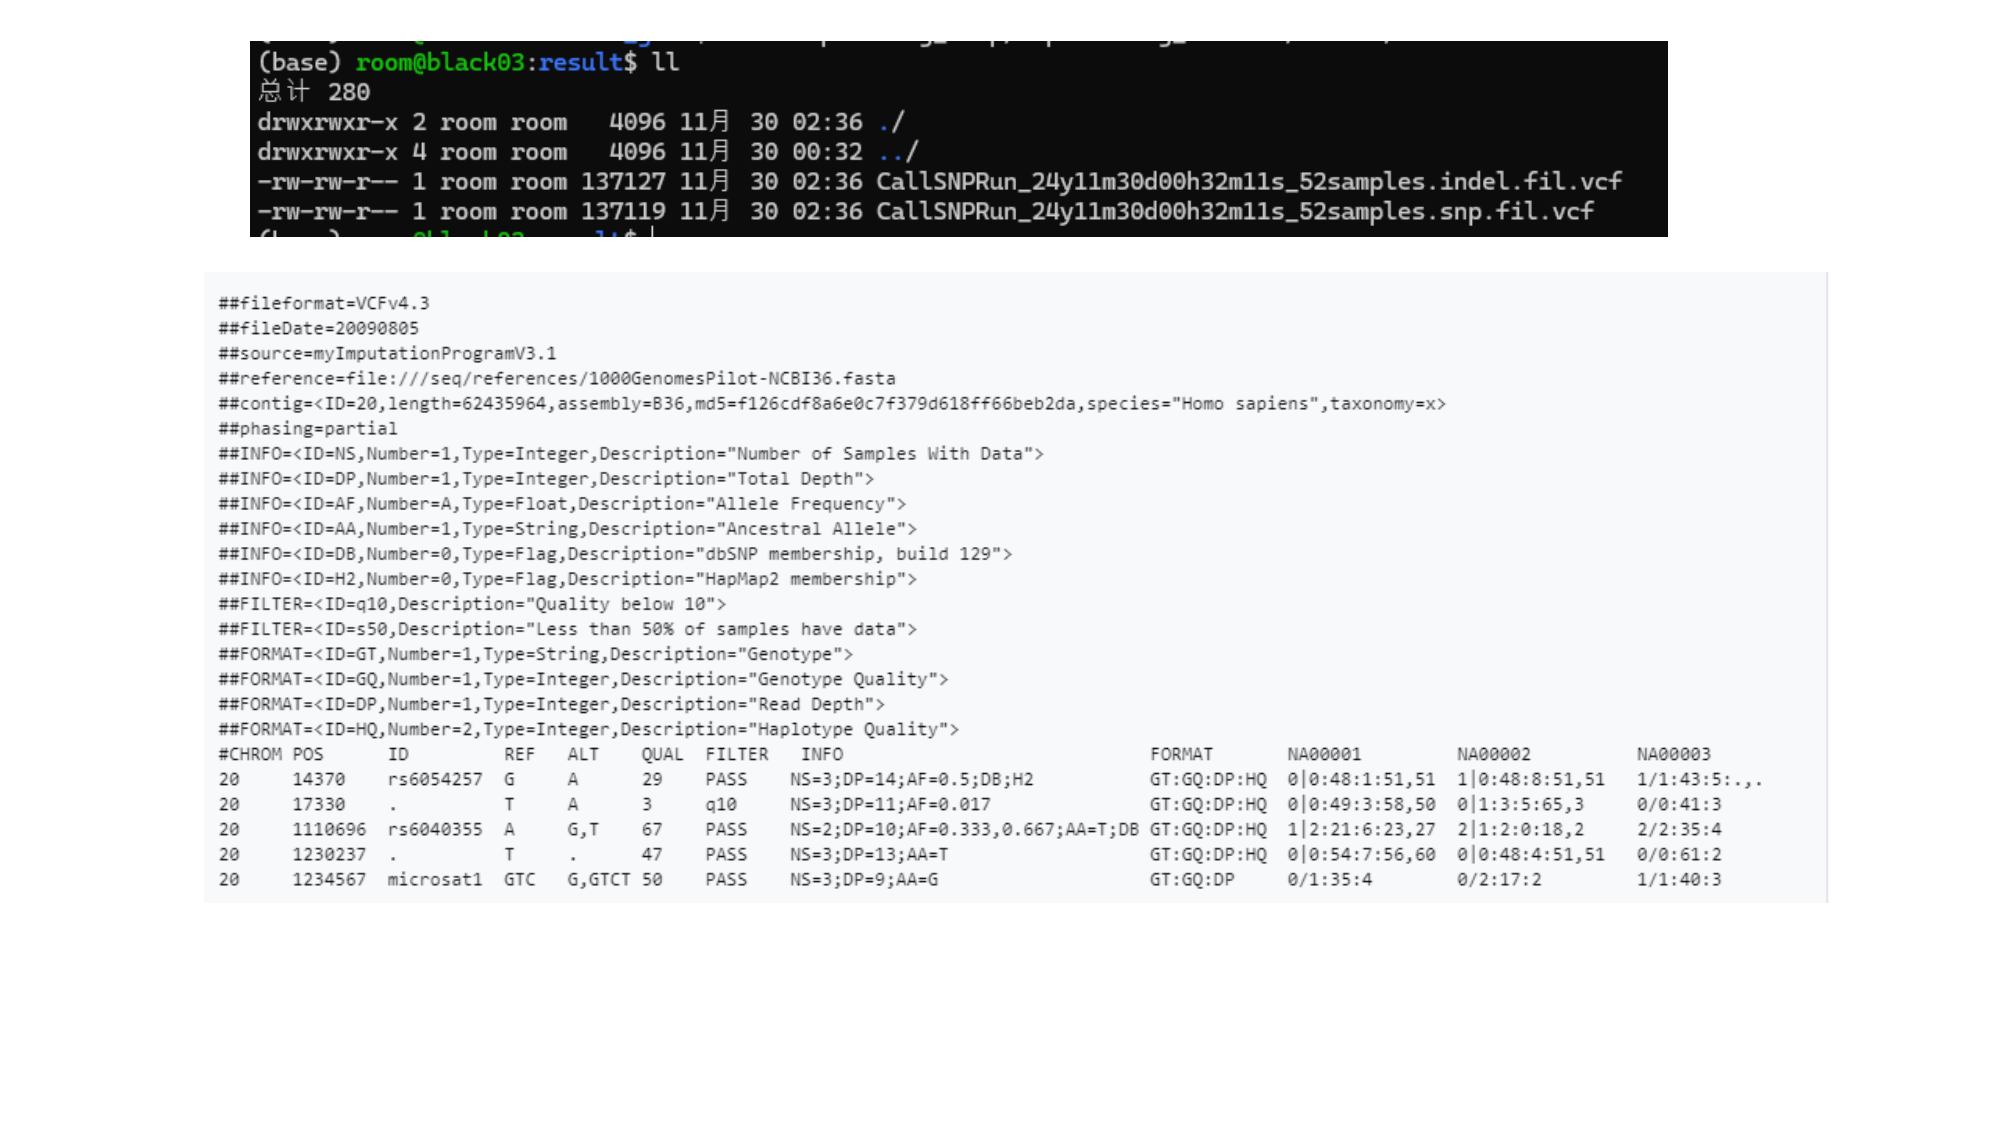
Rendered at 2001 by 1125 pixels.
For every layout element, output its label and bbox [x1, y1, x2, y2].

picture [203, 272, 1834, 904]
picture [249, 40, 1669, 237]
